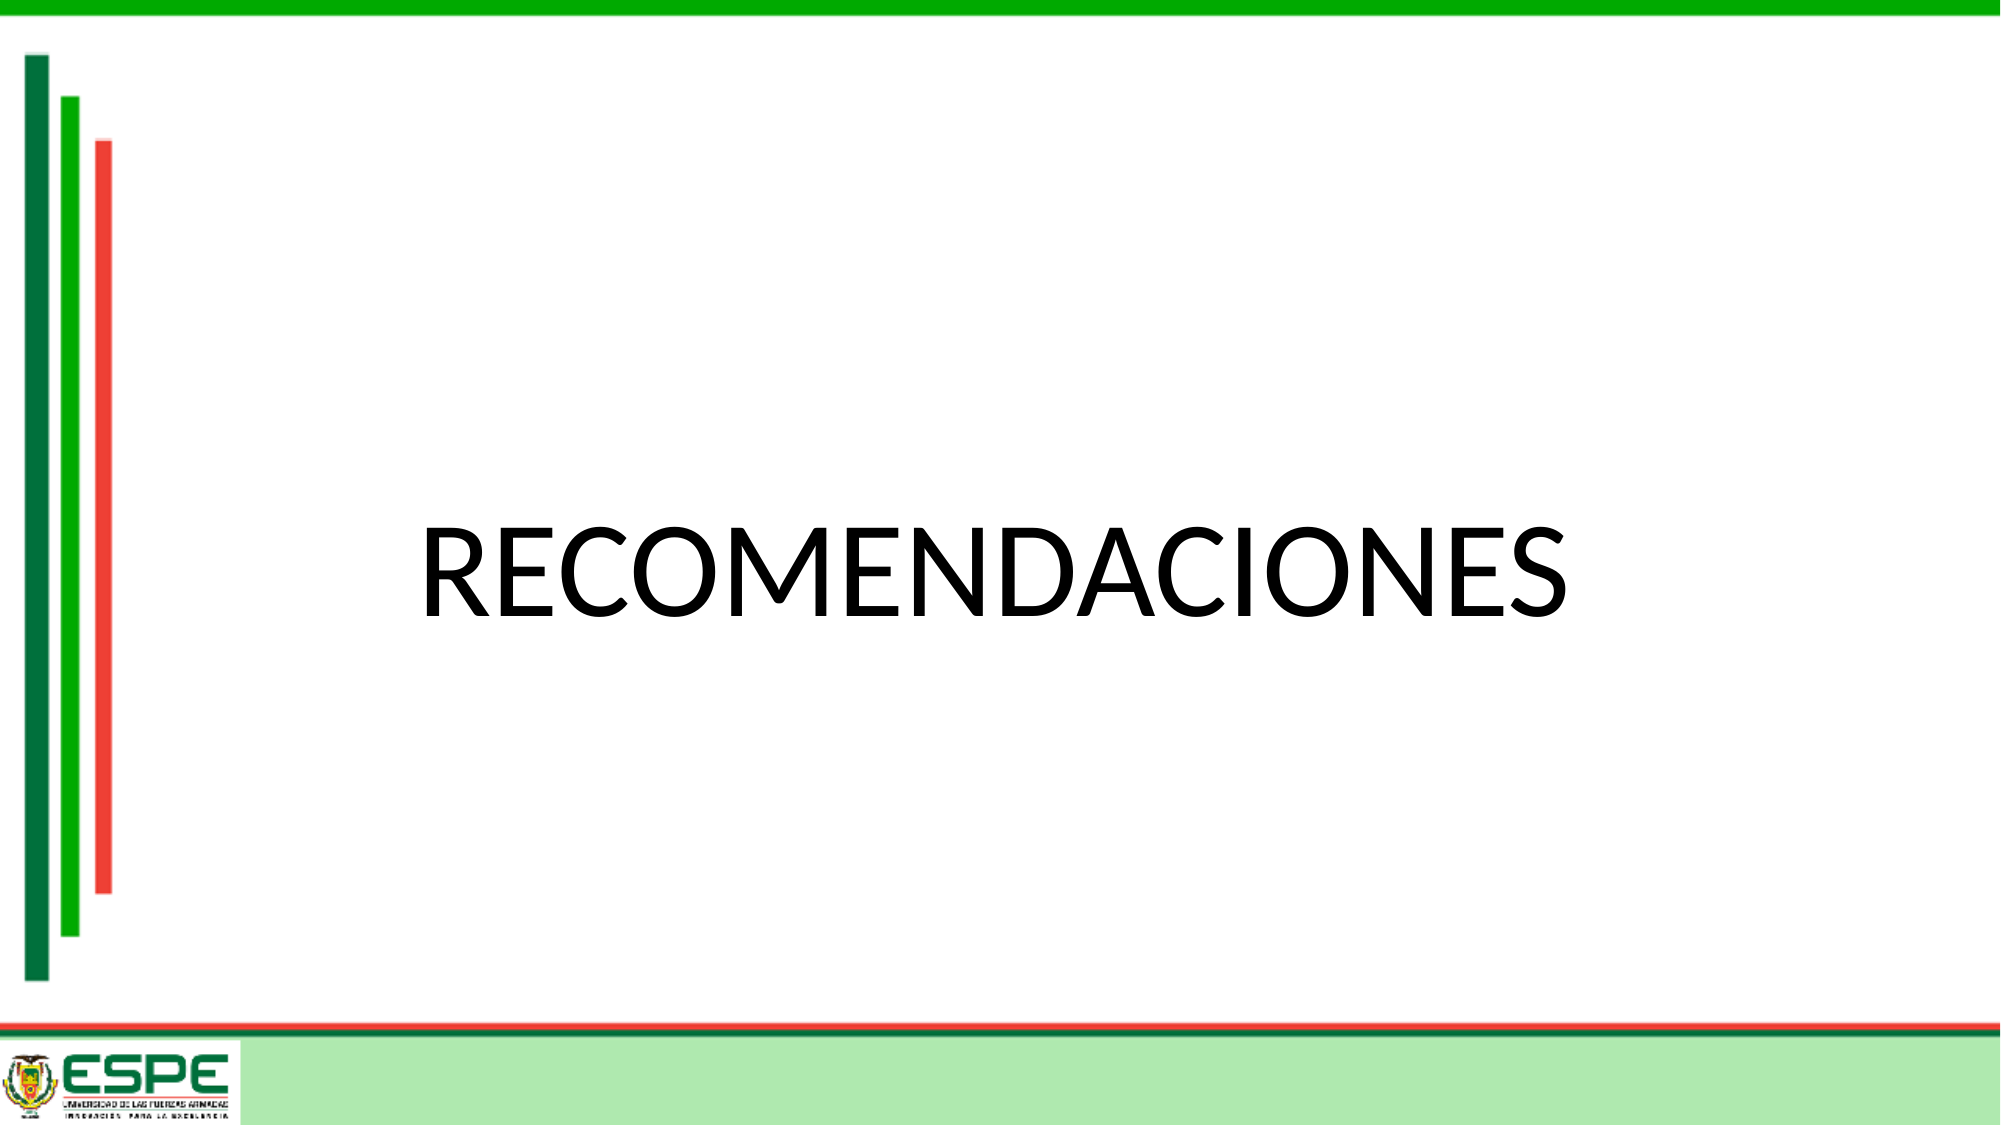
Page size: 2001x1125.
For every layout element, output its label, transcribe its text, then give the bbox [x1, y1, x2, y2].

picture [0, 0, 2001, 1125]
text_box RECOMENDACIONES [402, 471, 1598, 652]
